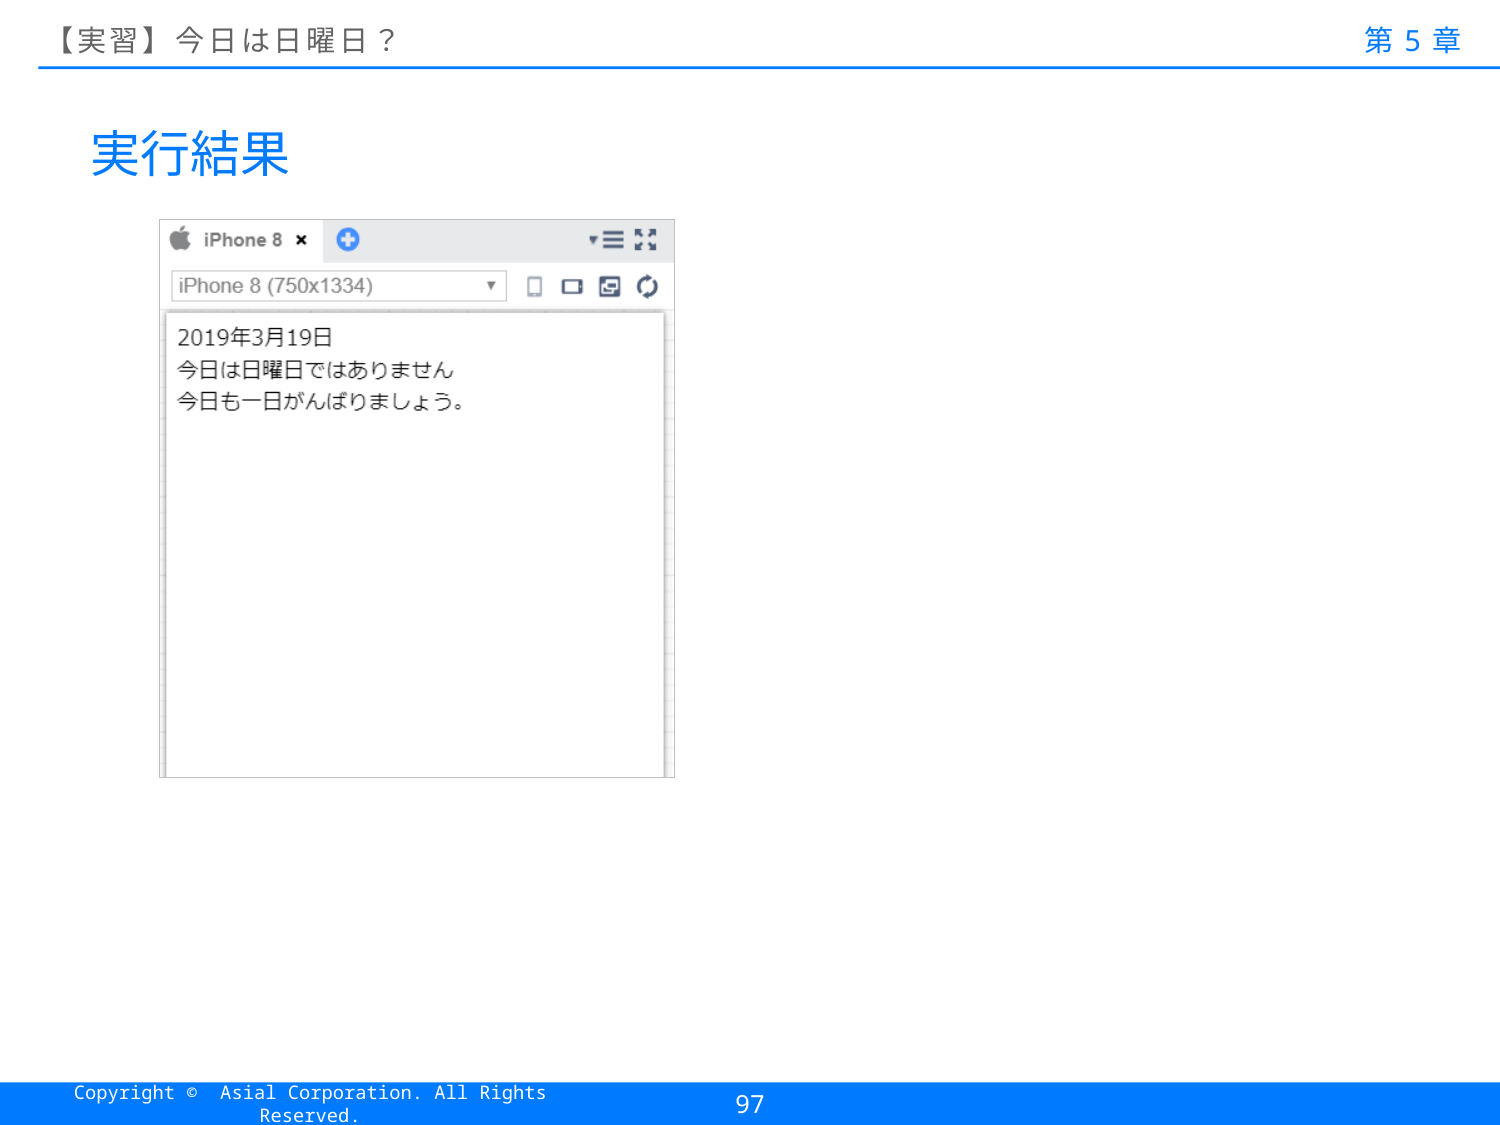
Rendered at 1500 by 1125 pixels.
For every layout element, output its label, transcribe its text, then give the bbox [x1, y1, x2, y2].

picture [159, 219, 675, 778]
list 第5章 [702, 7, 1477, 72]
list 実行結果 [75, 84, 1425, 988]
slide_number 97 [581, 1075, 919, 1125]
title 【実習】今日は日曜日？ [29, 7, 702, 72]
